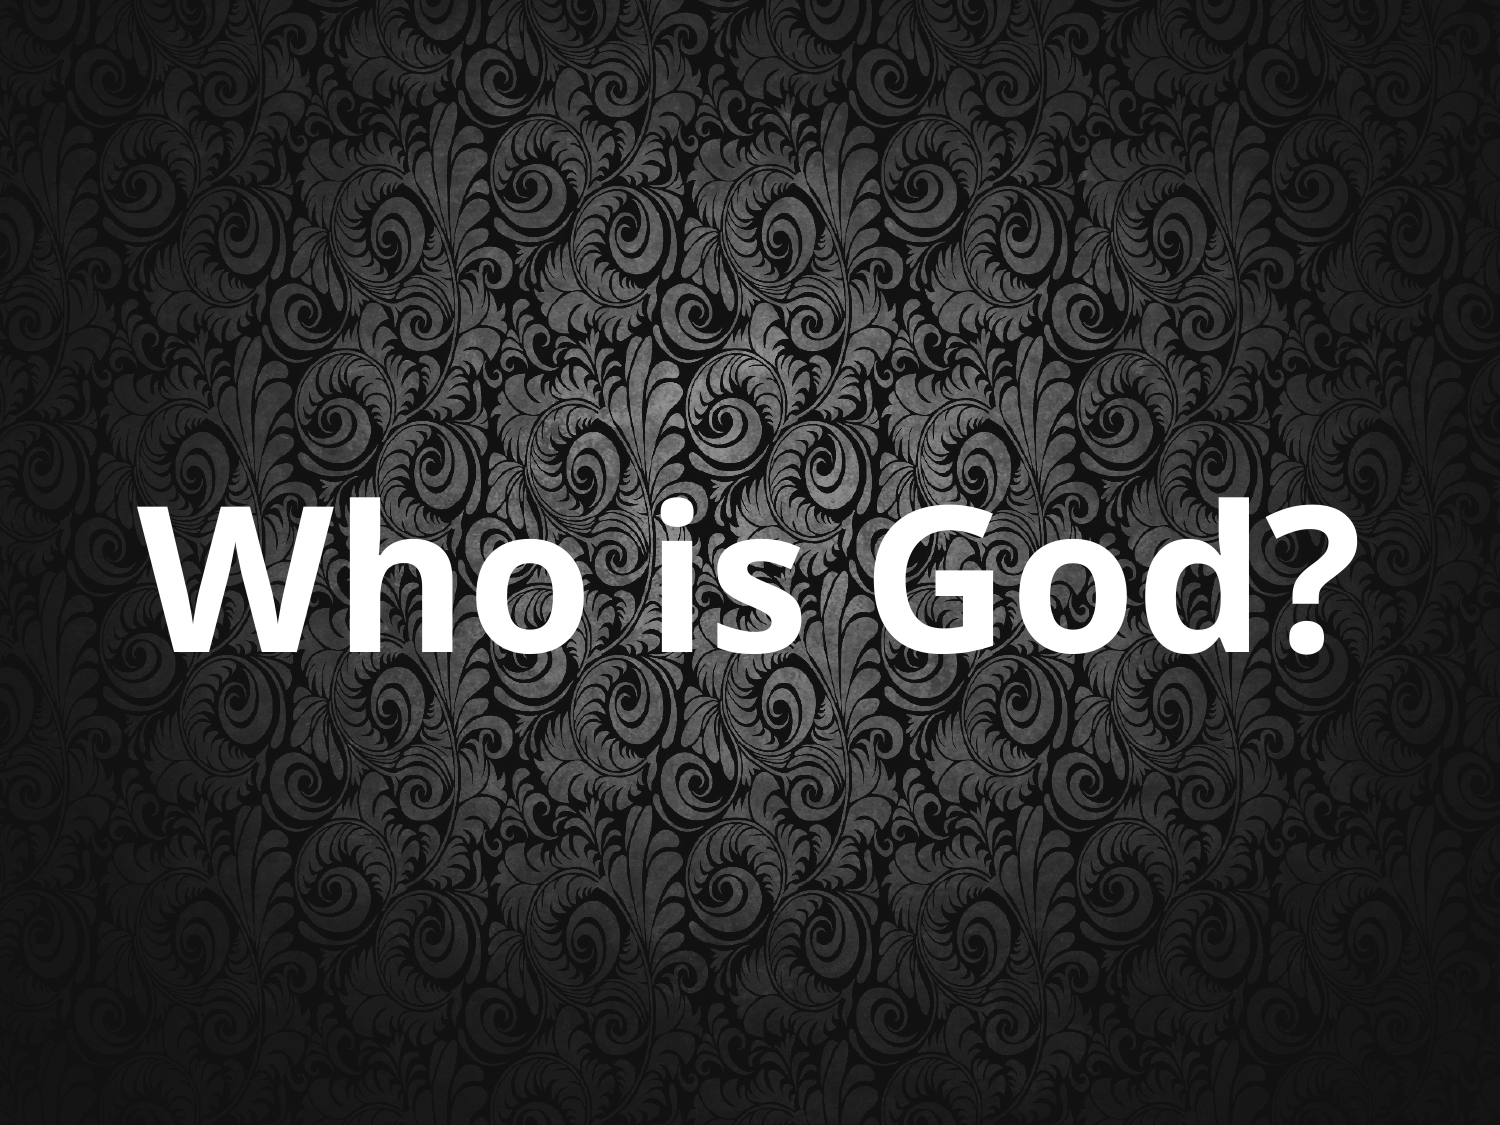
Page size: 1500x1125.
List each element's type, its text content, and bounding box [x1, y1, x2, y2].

title Who is God? [112, 312, 1388, 704]
picture [0, 0, 1500, 1125]
